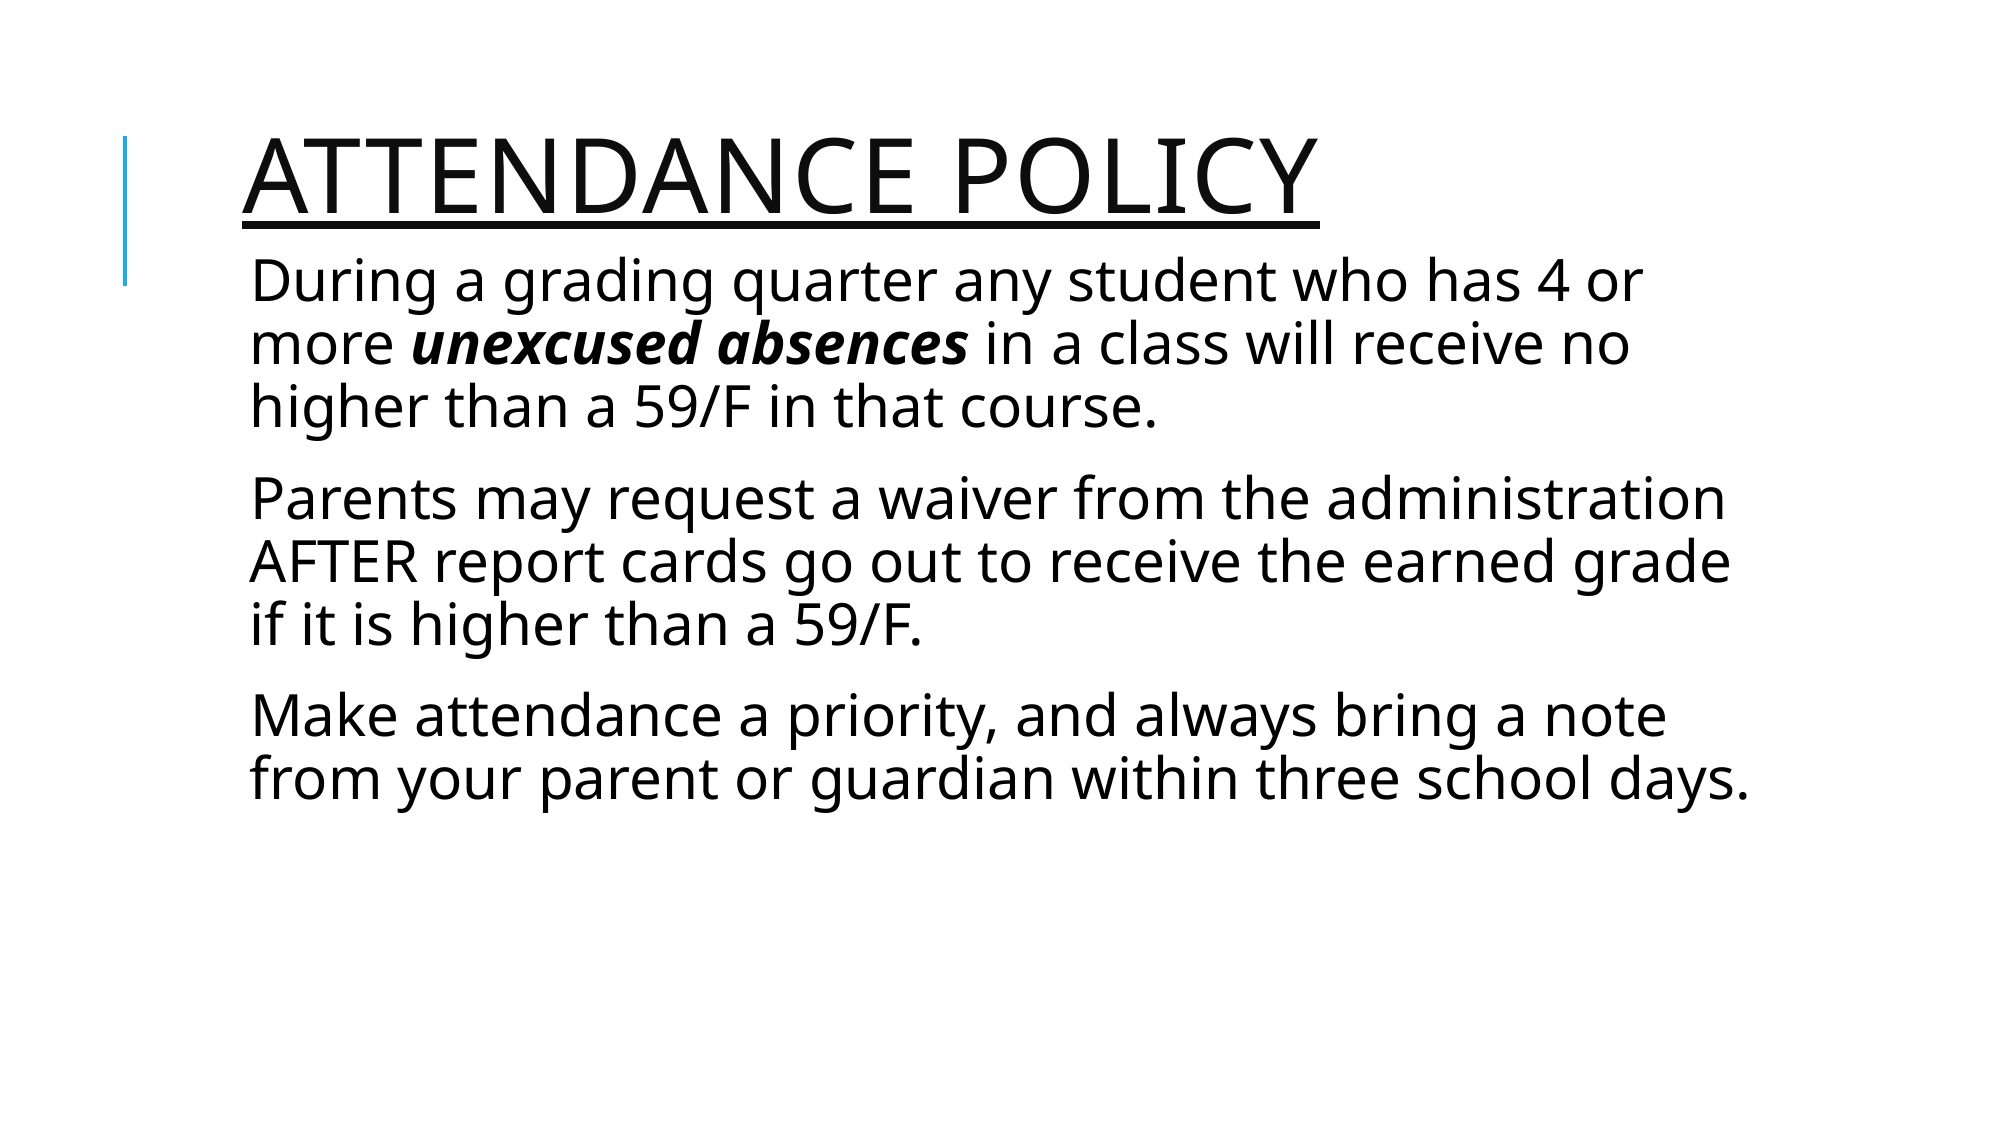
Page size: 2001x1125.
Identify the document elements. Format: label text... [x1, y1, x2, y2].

list During a grading quarter any student who has 4 or more unexcused absences in a class will receive no higher than a 59/F in that course. Parents may request a waiver from the administration AFTER report cards go out to receive the earned grade if it is higher than a 59/F. Make attendance a priority, and always bring a note from your parent or guardian within three school days. [227, 243, 1774, 1014]
title Attendance Policy [227, 60, 1822, 307]
